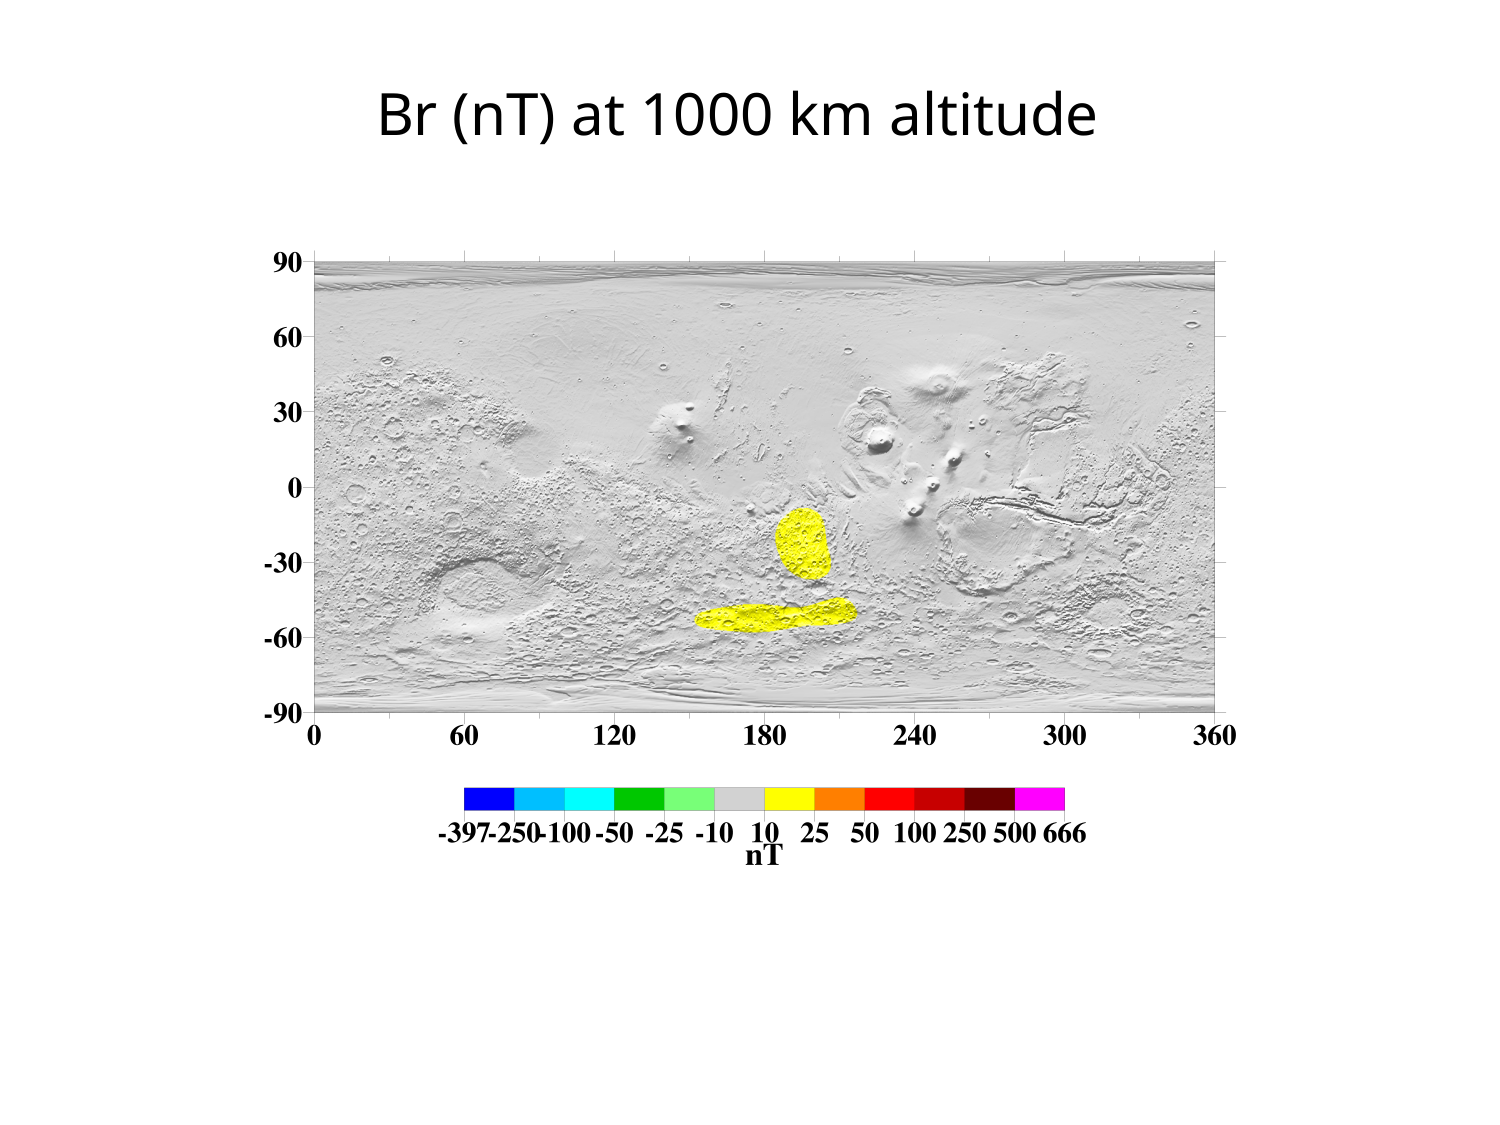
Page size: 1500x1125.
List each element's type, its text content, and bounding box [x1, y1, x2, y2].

picture [263, 247, 1237, 878]
title Br (nT) at 1000 km altitude [99, 62, 1375, 163]
